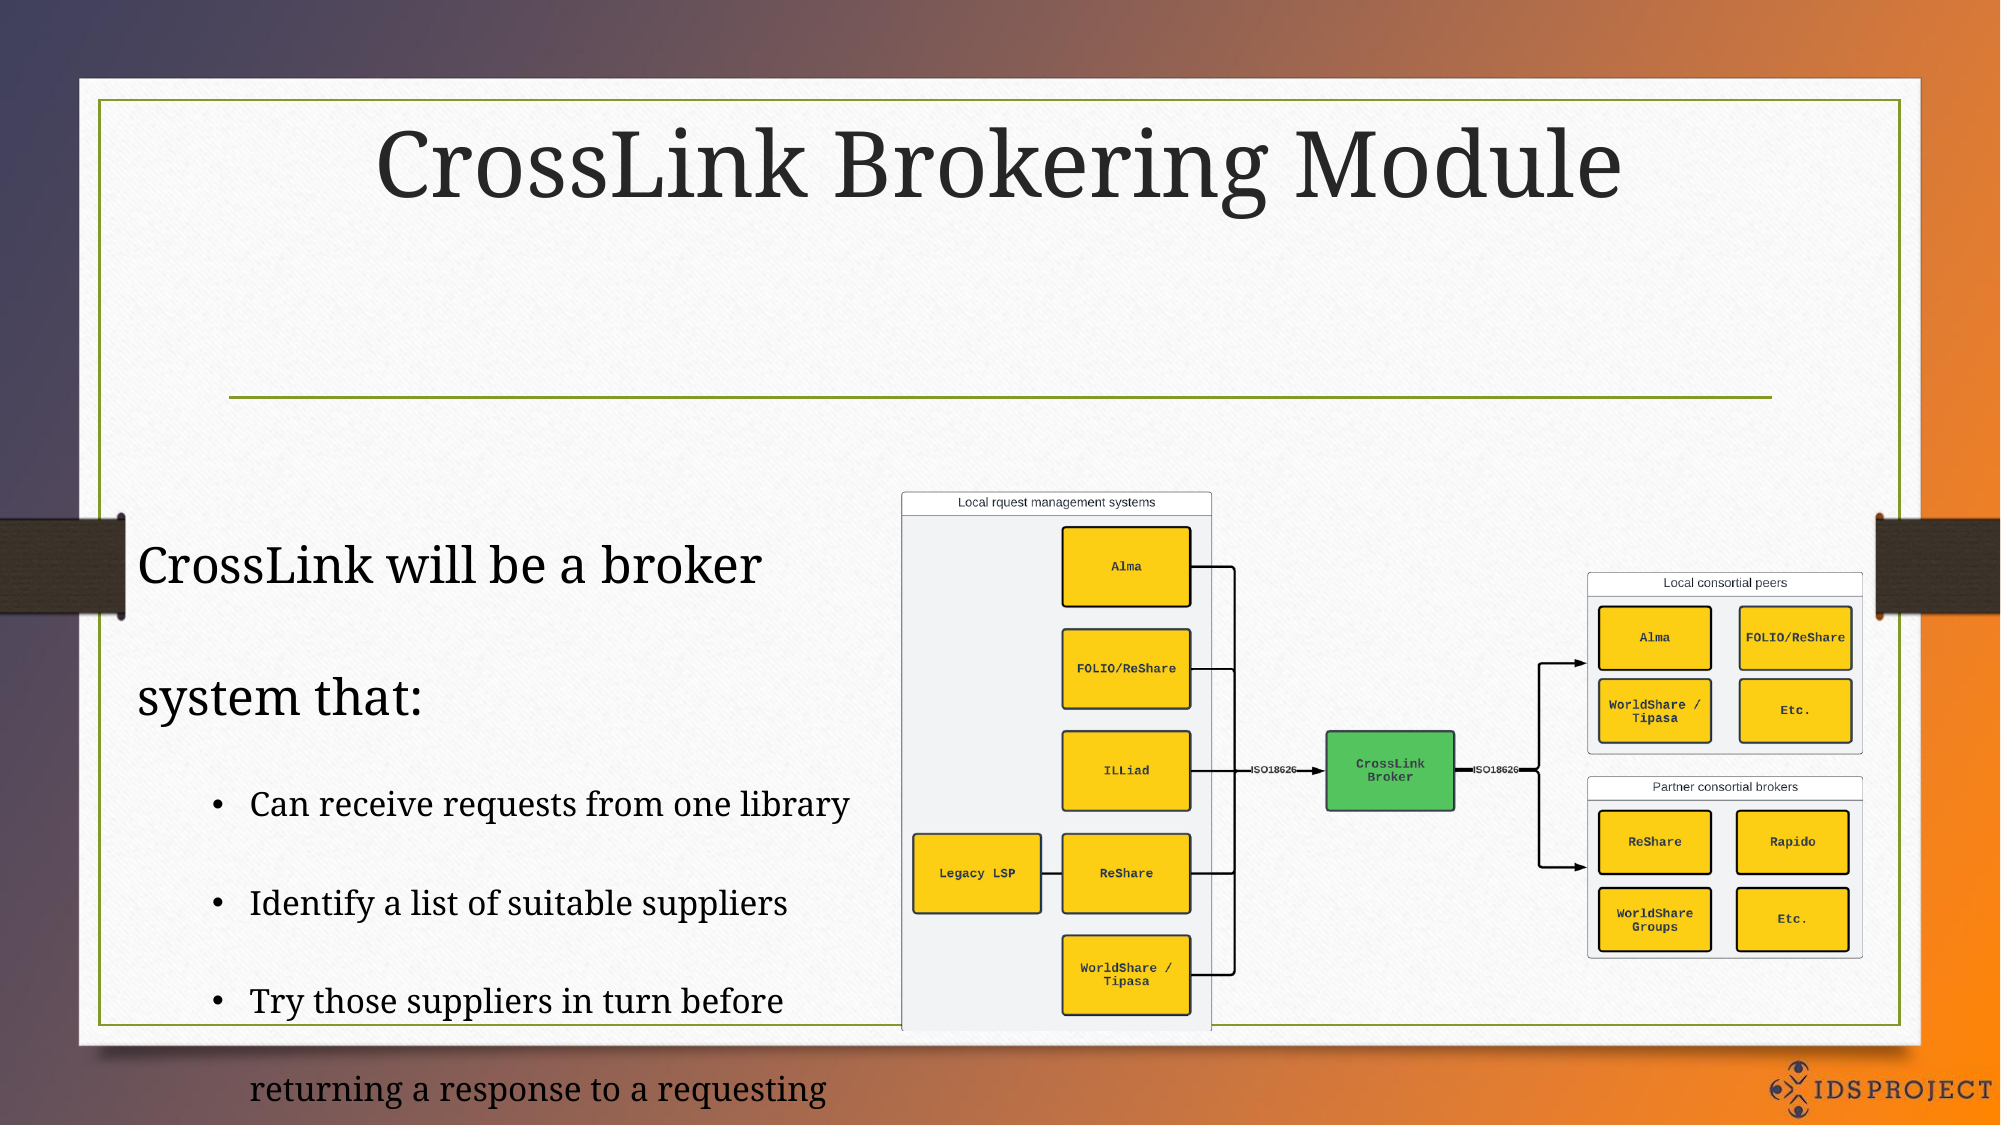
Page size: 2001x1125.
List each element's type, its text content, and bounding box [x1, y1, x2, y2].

picture [0, 0, 2001, 1125]
title CrossLink Brokering Module [212, 60, 1788, 275]
list CrossLink will be a broker system that: Can receive requests from one library Identify a list of suitable suppliers Try those suppliers in turn before returning a response to a requesting library [122, 453, 914, 1013]
